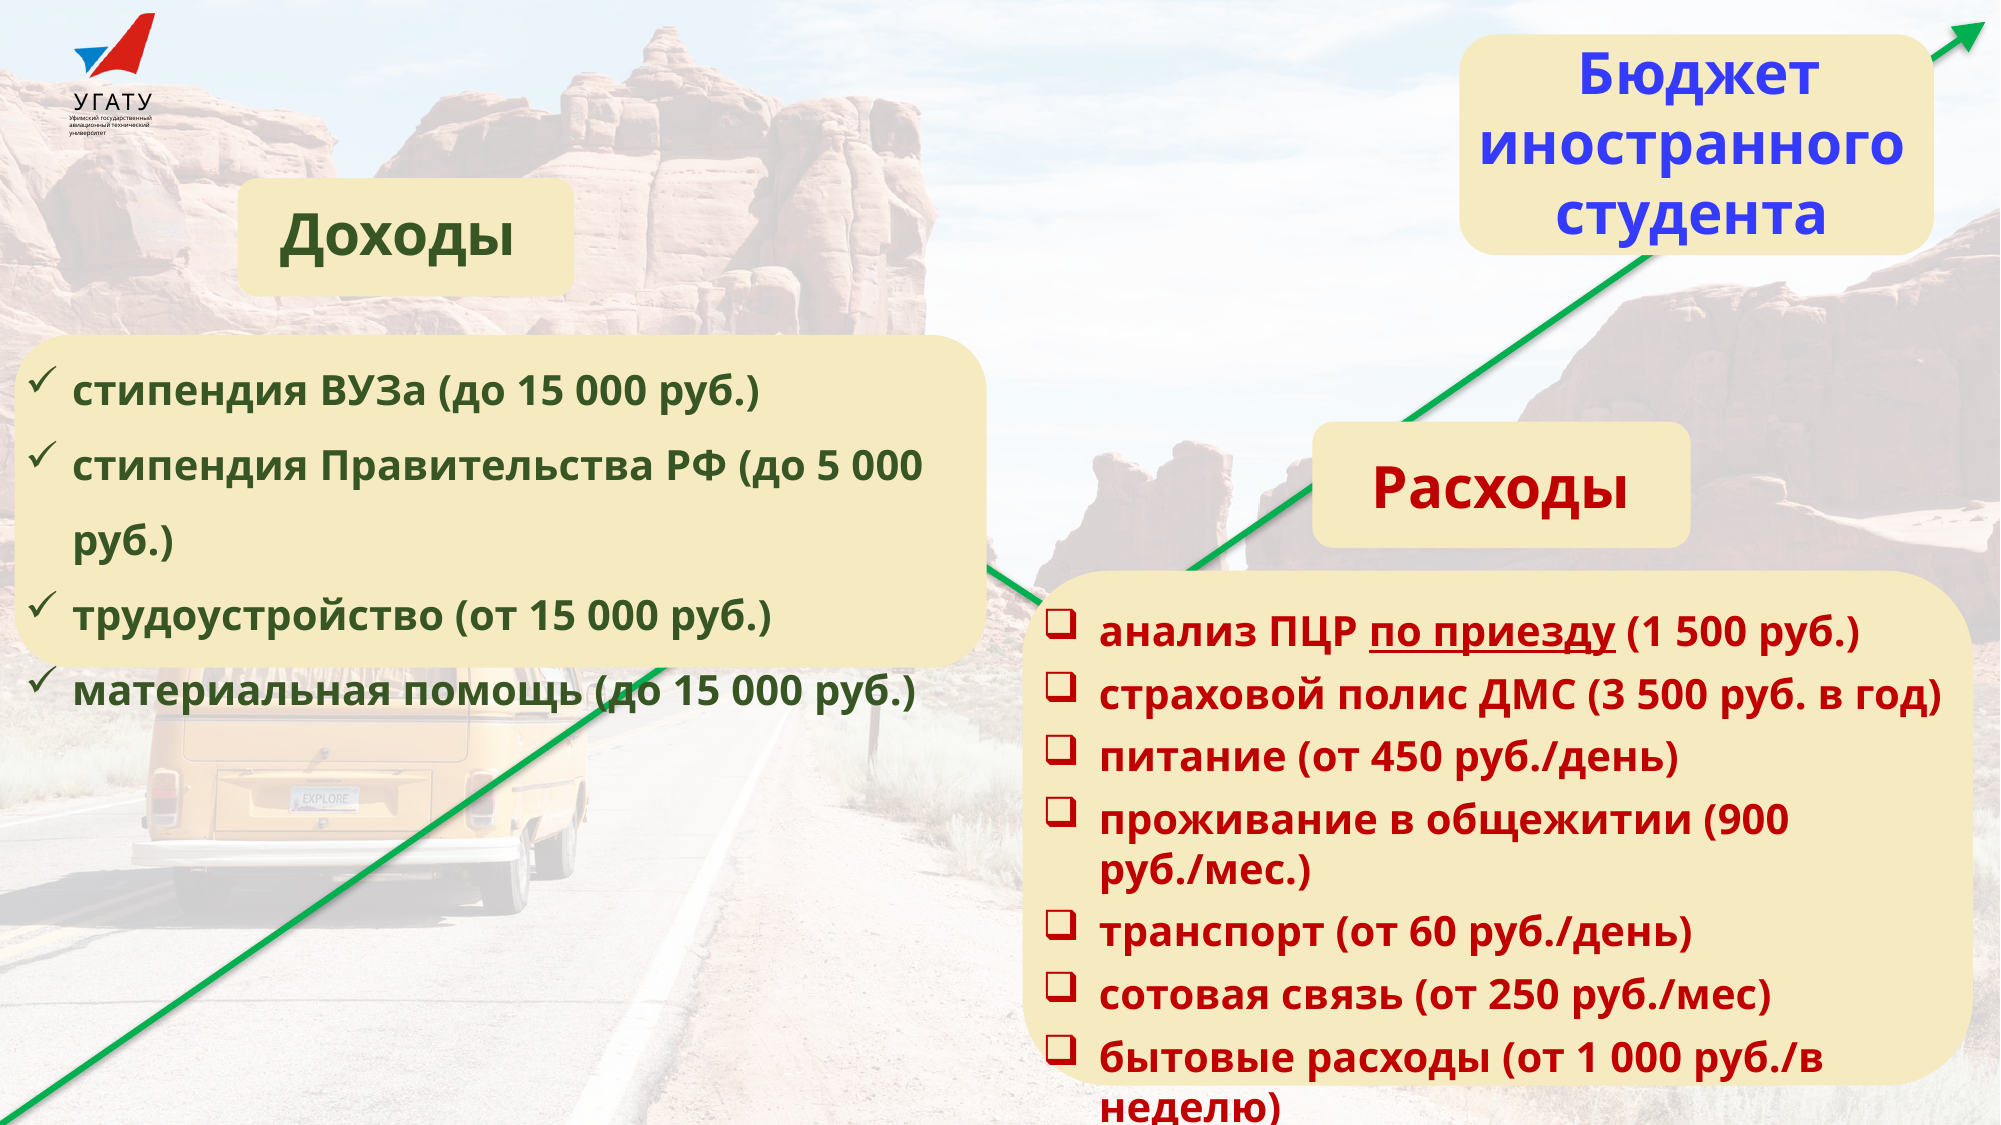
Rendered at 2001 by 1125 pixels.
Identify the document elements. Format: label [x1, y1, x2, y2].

text_box [54, 13, 175, 145]
text_box [231, 177, 581, 297]
text_box [1458, 30, 1941, 256]
text_box [0, 21, 1986, 1125]
text_box [1312, 421, 1705, 549]
